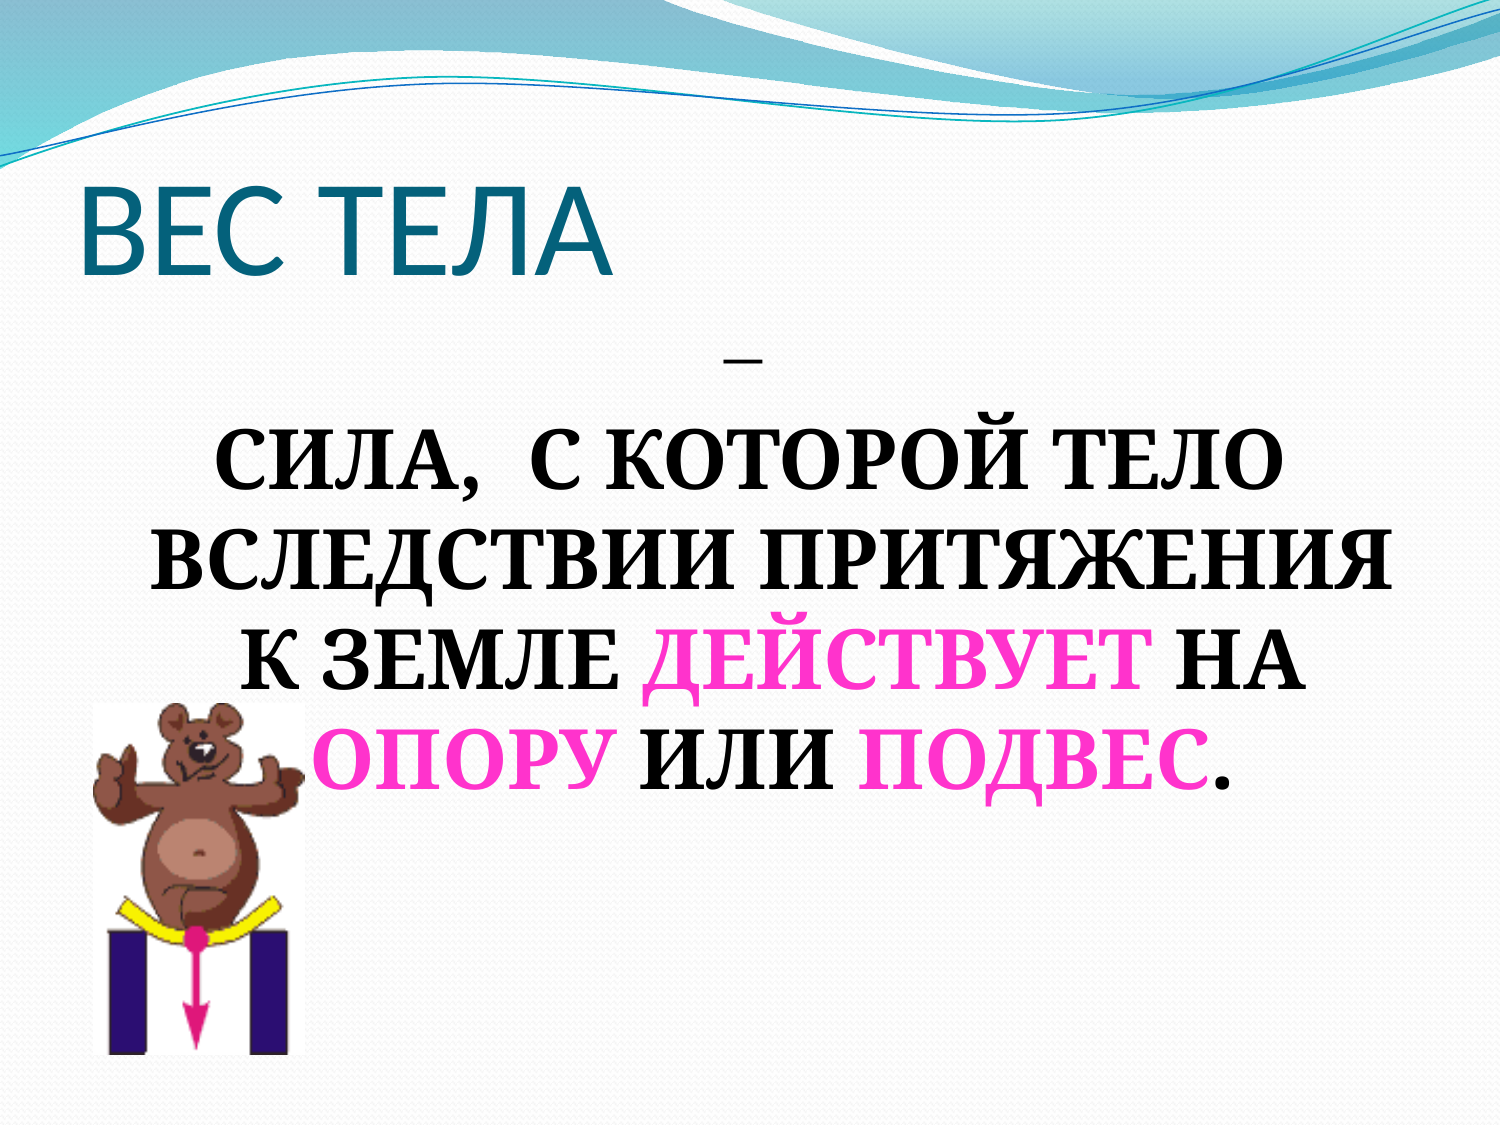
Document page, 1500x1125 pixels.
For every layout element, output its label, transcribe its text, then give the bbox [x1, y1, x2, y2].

picture [93, 702, 305, 1055]
list ─ СИЛА, С КОТОРОЙ ТЕЛО ВСЛЕДСТВИИ ПРИТЯЖЕНИЯ К ЗЕМЛЕ ДЕЙСТВУЕТ НА ОПОРУ ИЛИ ПОДВЕС. [75, 317, 1425, 1038]
title ВЕС ТЕЛА [75, 115, 1425, 303]
